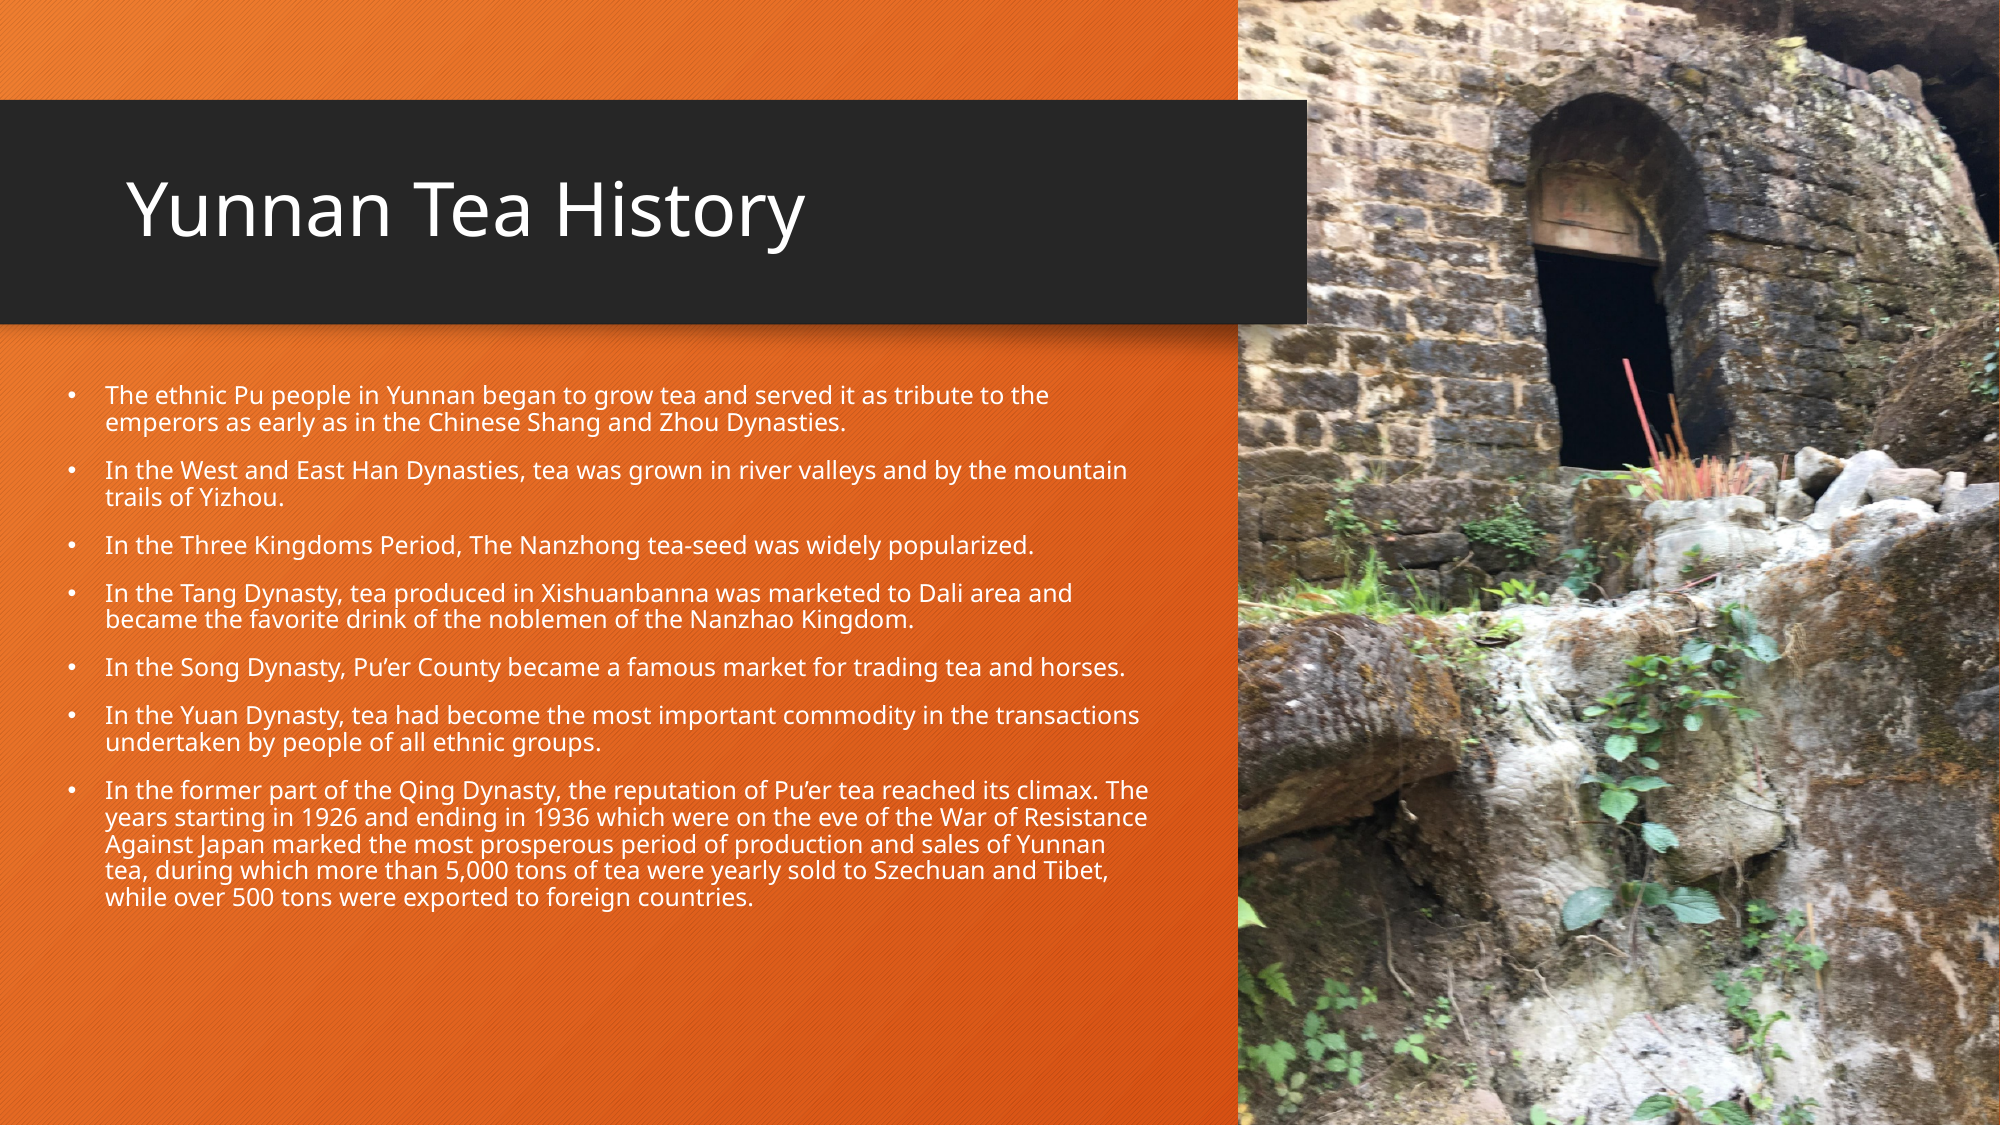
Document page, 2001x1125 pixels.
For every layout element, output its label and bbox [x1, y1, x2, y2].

picture [0, 181, 2000, 944]
text_box [0, 377, 2000, 1125]
text_box [0, 0, 2000, 322]
